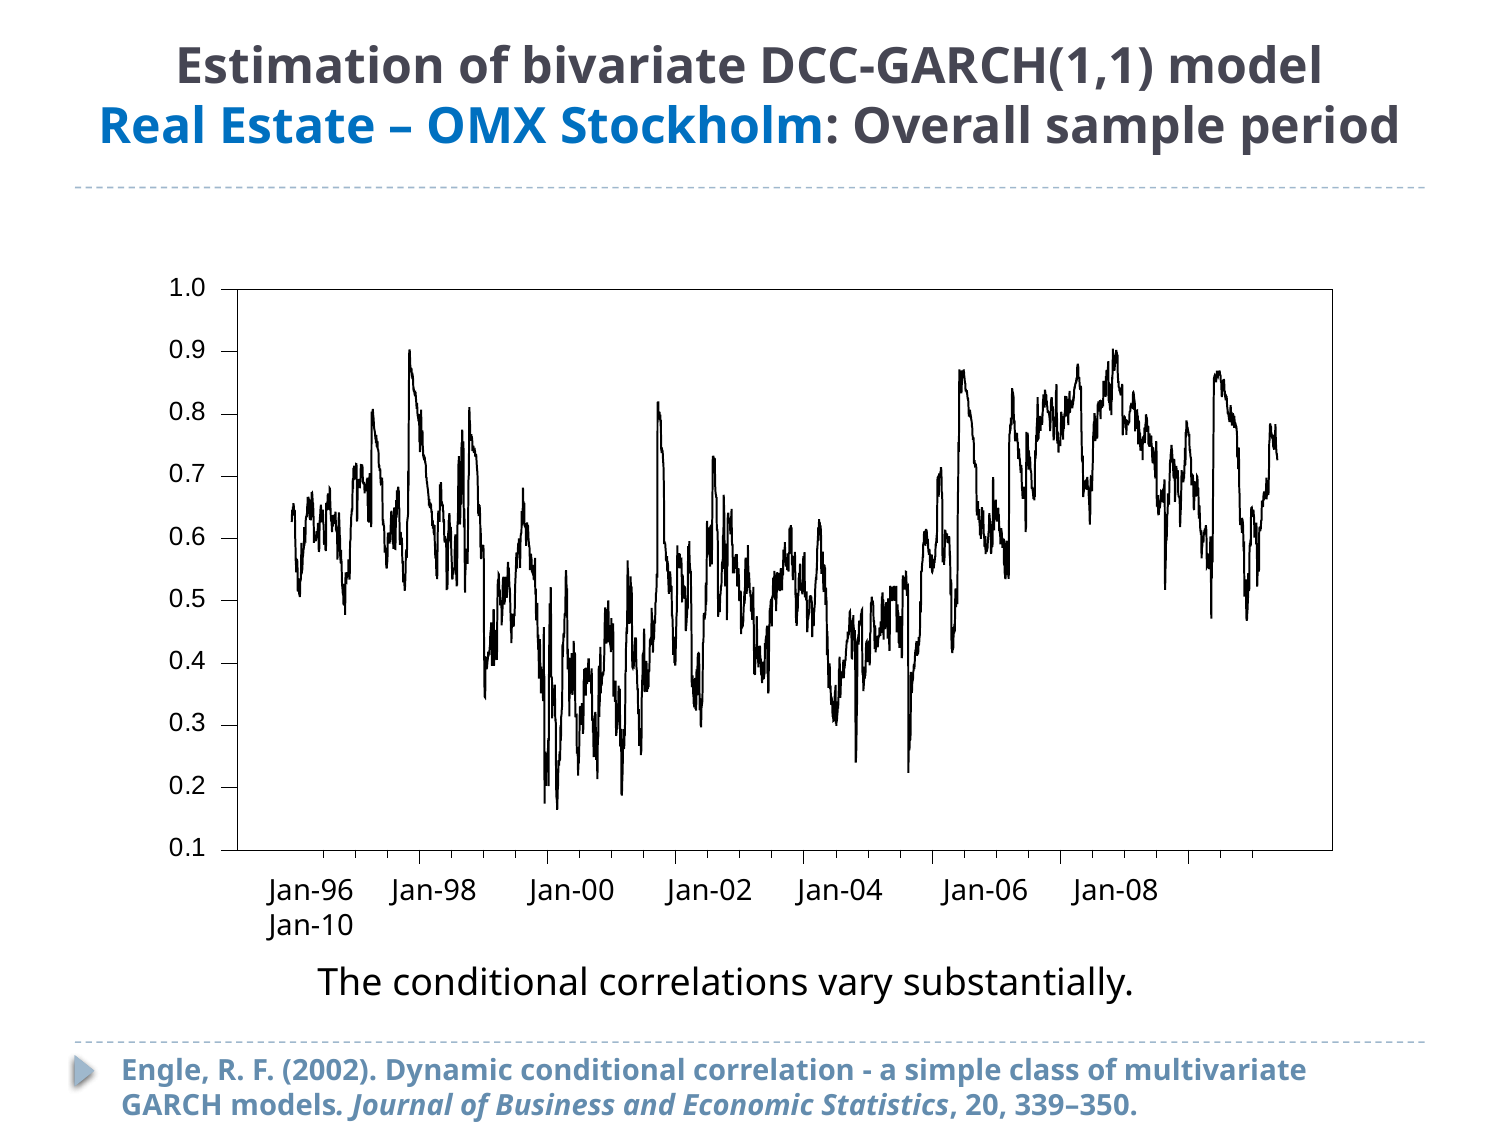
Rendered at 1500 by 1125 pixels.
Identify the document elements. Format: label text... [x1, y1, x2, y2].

picture [135, 255, 1365, 936]
title Estimation of bivariate DCC-GARCH(1,1) model Real Estate – OMX Stockholm: Overall sample period [17, 25, 1483, 161]
text_box Engle, R. F. (2002). Dynamic conditional correlation - a simple class of multivariate GARCH models. Journal of Business and Economic Statistics, 20, 339–350. [106, 1043, 1430, 1125]
text_box The conditional correlations vary substantially. [76, 950, 1376, 1010]
